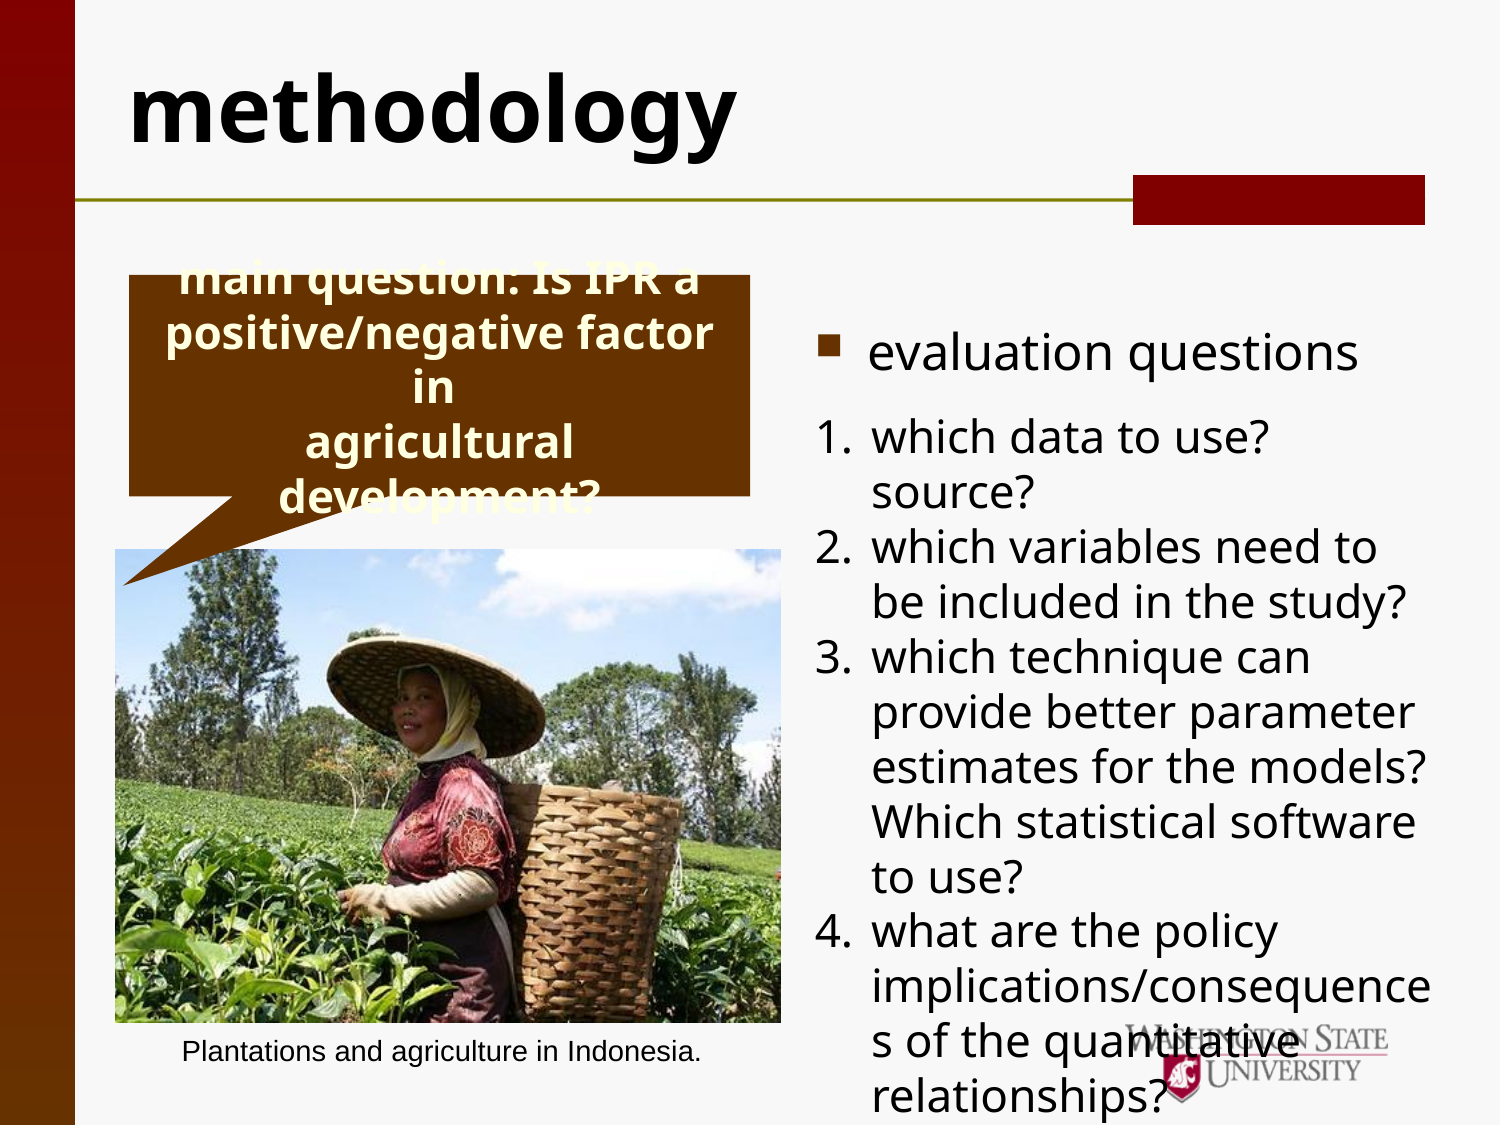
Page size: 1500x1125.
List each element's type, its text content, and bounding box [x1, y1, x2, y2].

list evaluation questions [799, 312, 1438, 390]
title methodology [112, 12, 1388, 201]
text_box main question: Is IPR a positive/negative factor in agricultural development? [127, 272, 753, 548]
text_box Plantations and agriculture in Indonesia. [112, 1029, 781, 1075]
text_box which data to use? source? which variables need to be included in the study? which technique can provide better parameter estimates for the models? Which statistical software to use? what are the policy implications/consequences of the quantitative relationships? [800, 399, 1450, 1125]
picture [115, 549, 781, 1023]
